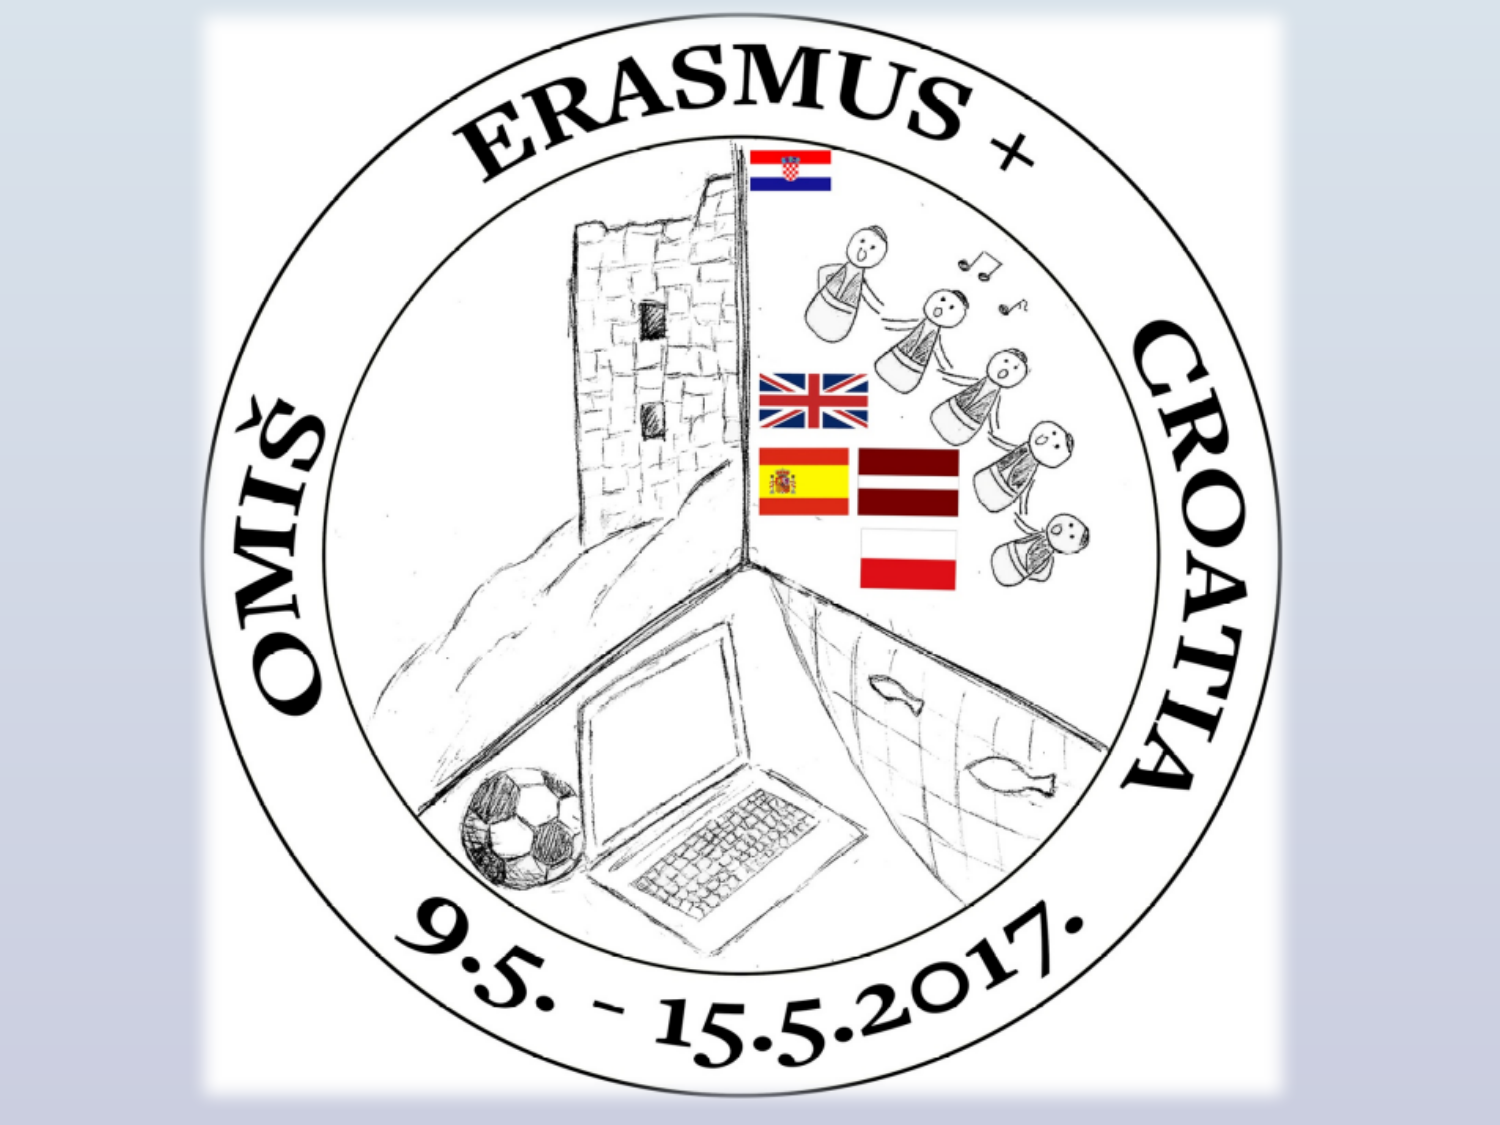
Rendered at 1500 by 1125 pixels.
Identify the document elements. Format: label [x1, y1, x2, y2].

picture [187, 0, 1301, 1113]
